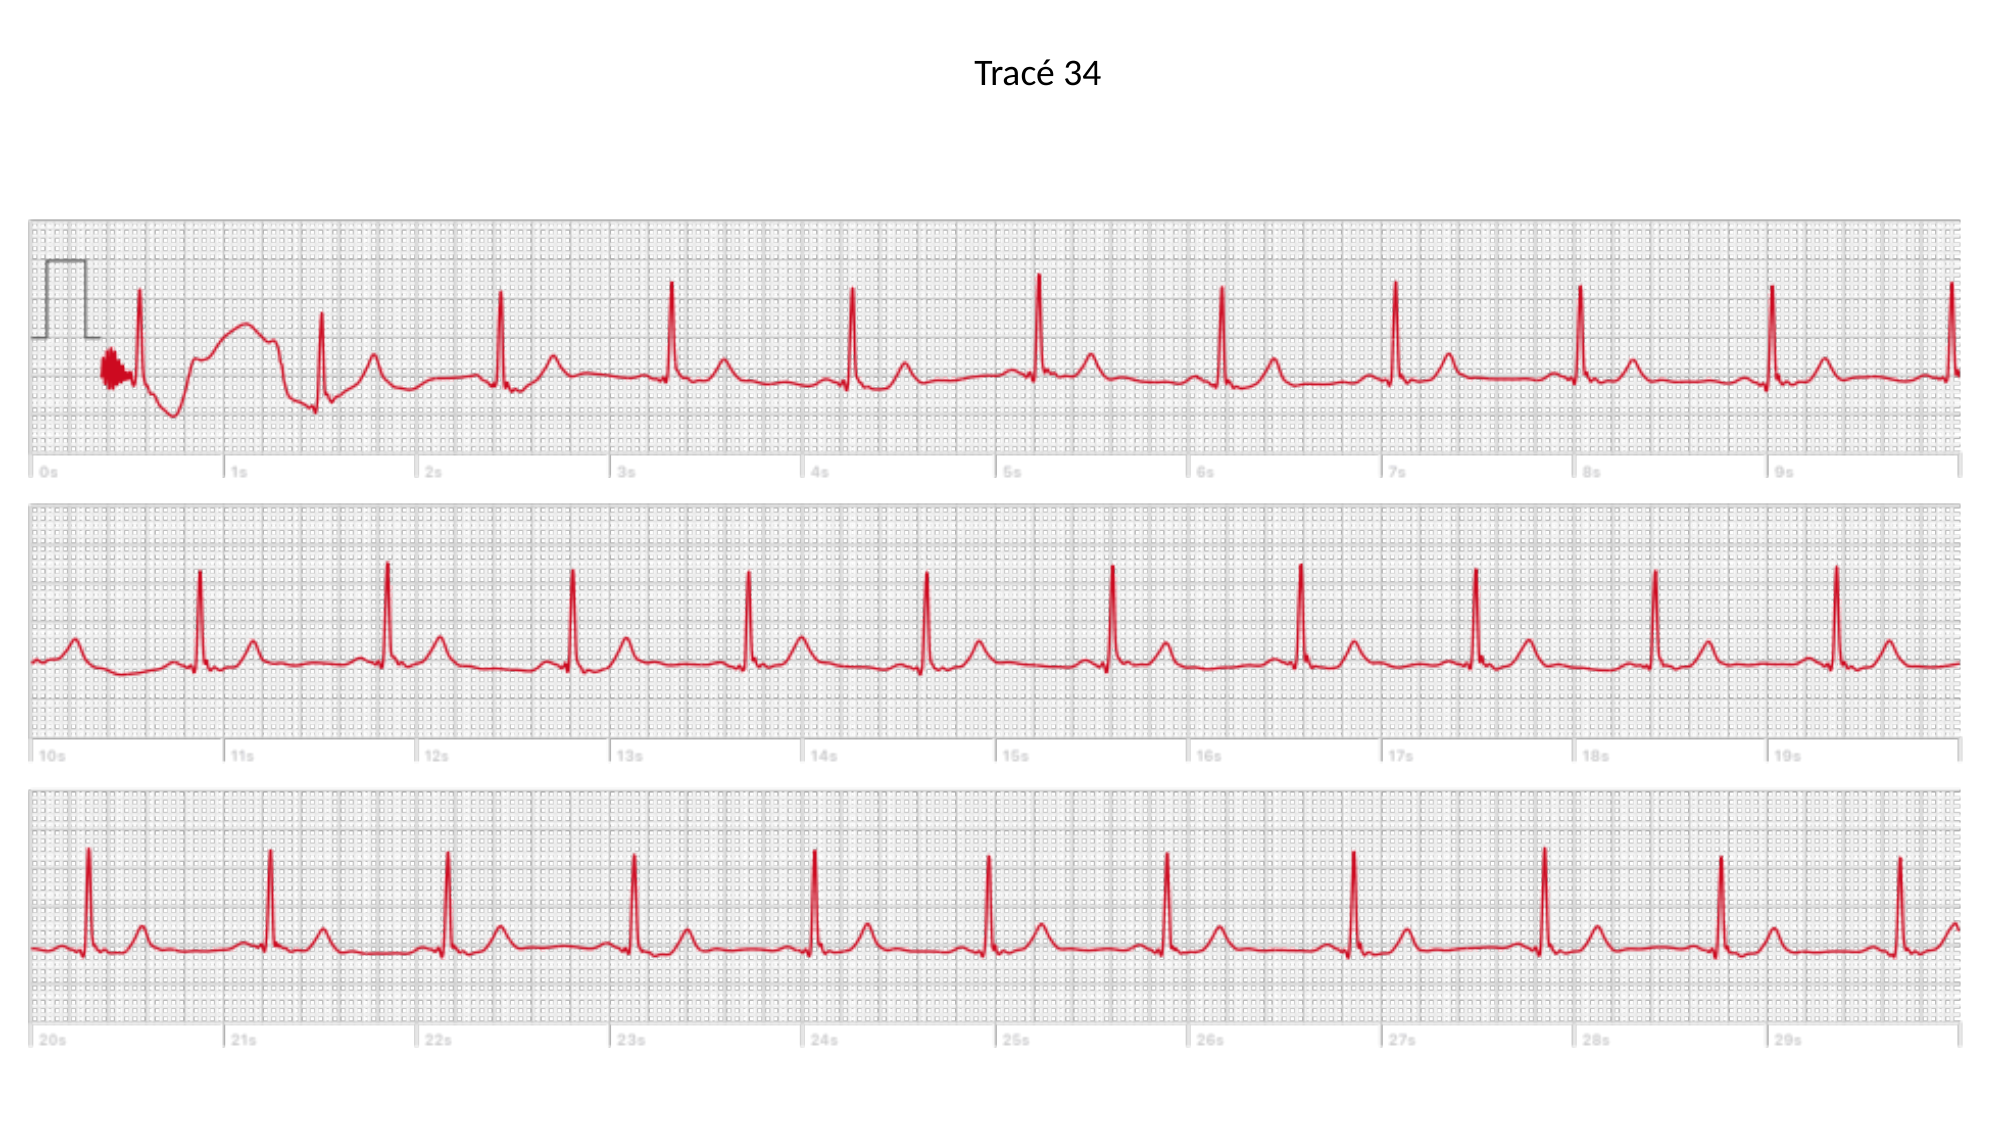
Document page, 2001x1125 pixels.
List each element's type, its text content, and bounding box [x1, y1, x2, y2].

picture [0, 204, 2000, 1056]
text_box Tracé 34 [959, 40, 1117, 101]
